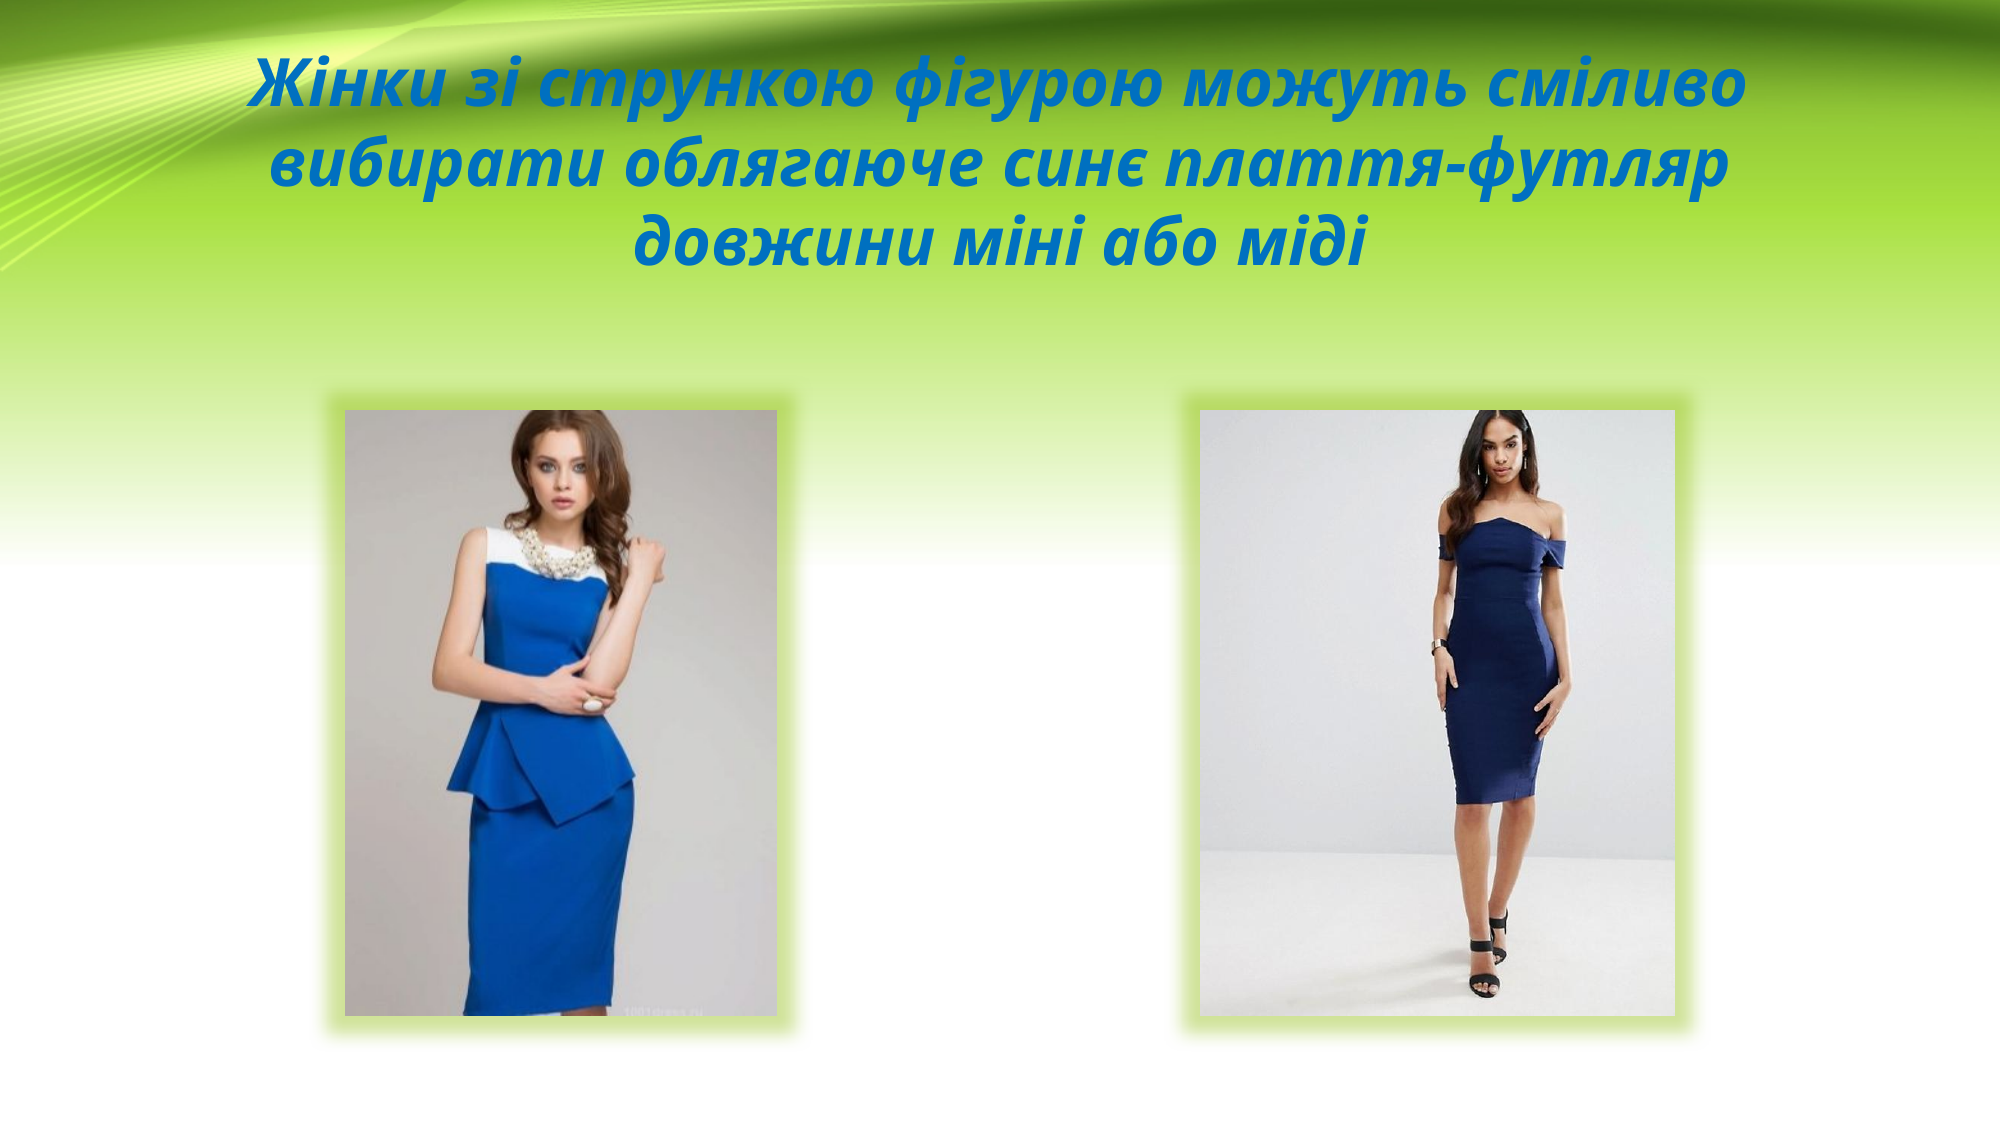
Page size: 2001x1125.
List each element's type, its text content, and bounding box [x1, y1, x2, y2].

title Жінки зі стрункою фігурою можуть сміливо вибирати облягаюче синє плаття-футляр довжини міні або міді [137, 40, 1864, 278]
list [344, 410, 777, 1016]
picture [0, 0, 2000, 1125]
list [1200, 410, 1675, 1016]
